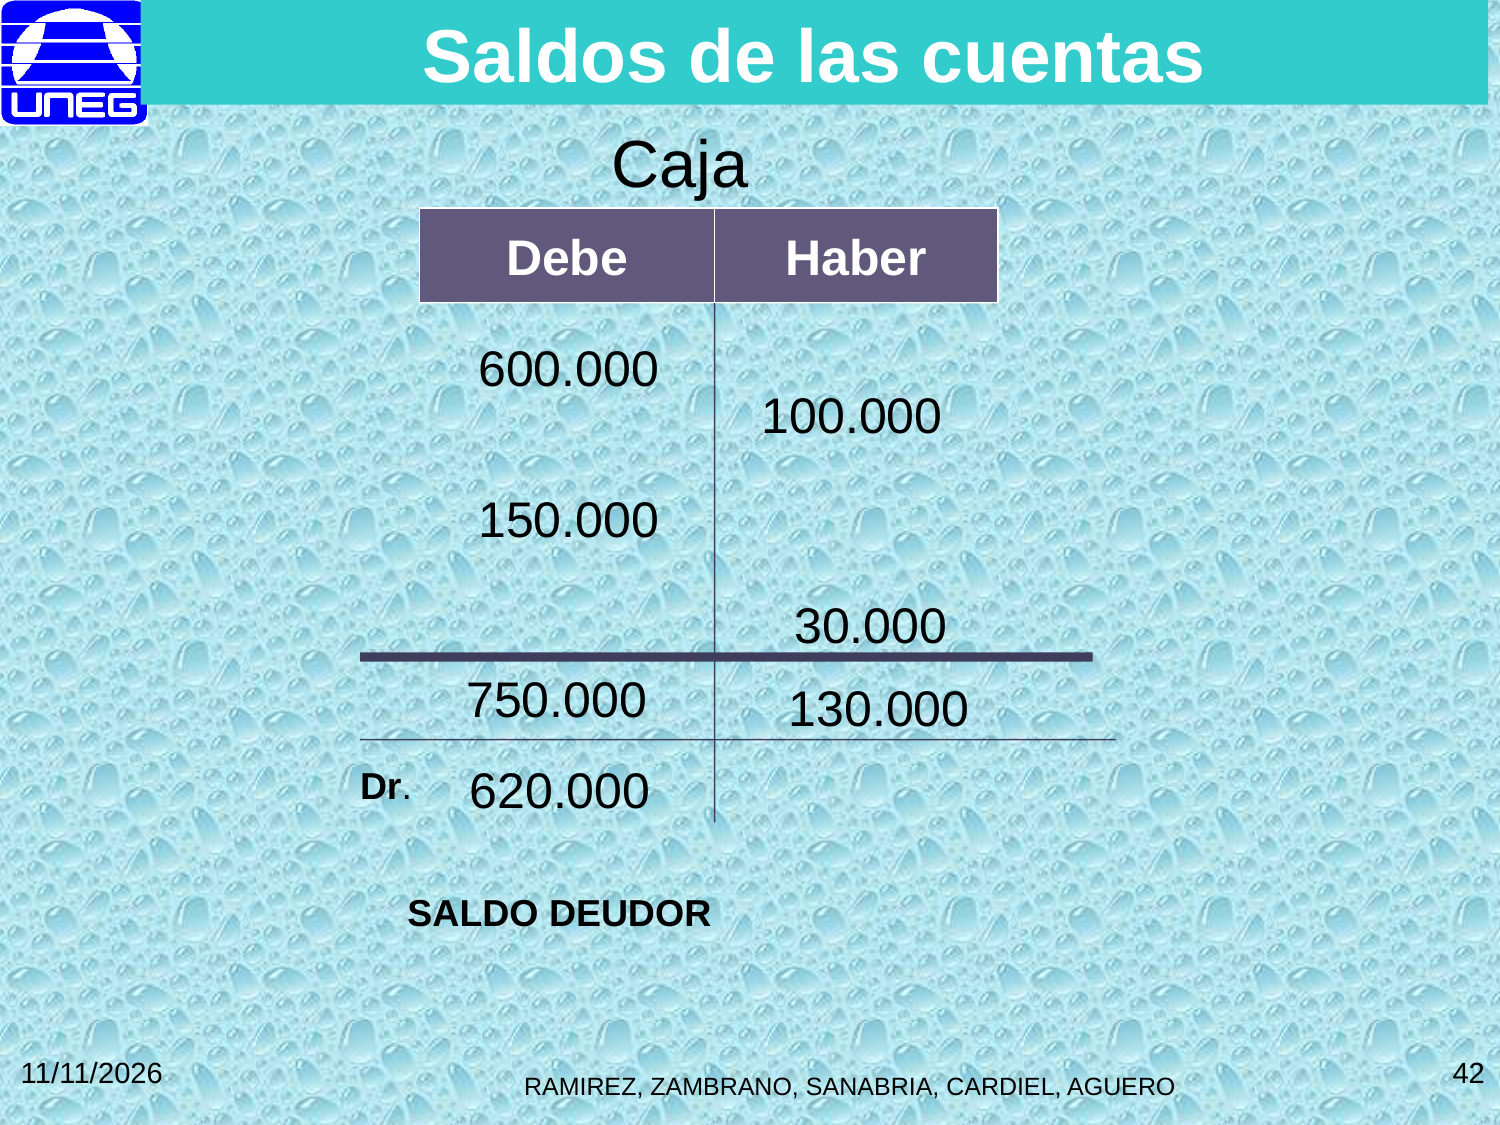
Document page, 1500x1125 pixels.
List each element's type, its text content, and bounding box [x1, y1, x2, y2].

text_box 750.000 [451, 660, 662, 735]
text_box 620.000 [455, 751, 666, 827]
picture [0, 0, 1500, 1125]
text_box Saldos de las cuentas [140, 0, 1489, 105]
text_box 150.000 [463, 479, 674, 555]
text_box Dr. [345, 754, 428, 815]
footer RAMIREZ, ZAMBRANO, SANABRIA, CARDIEL, AGUERO [466, 1063, 1149, 1125]
text_box 130.000 [774, 668, 985, 739]
slide_number 42 [1149, 1046, 1500, 1125]
text_box SALDO DEUDOR [392, 881, 727, 942]
text_box 30.000 [779, 586, 963, 657]
text_box 130.000 [774, 740, 985, 744]
list [74, 66, 1426, 1006]
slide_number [5, 1046, 356, 1125]
